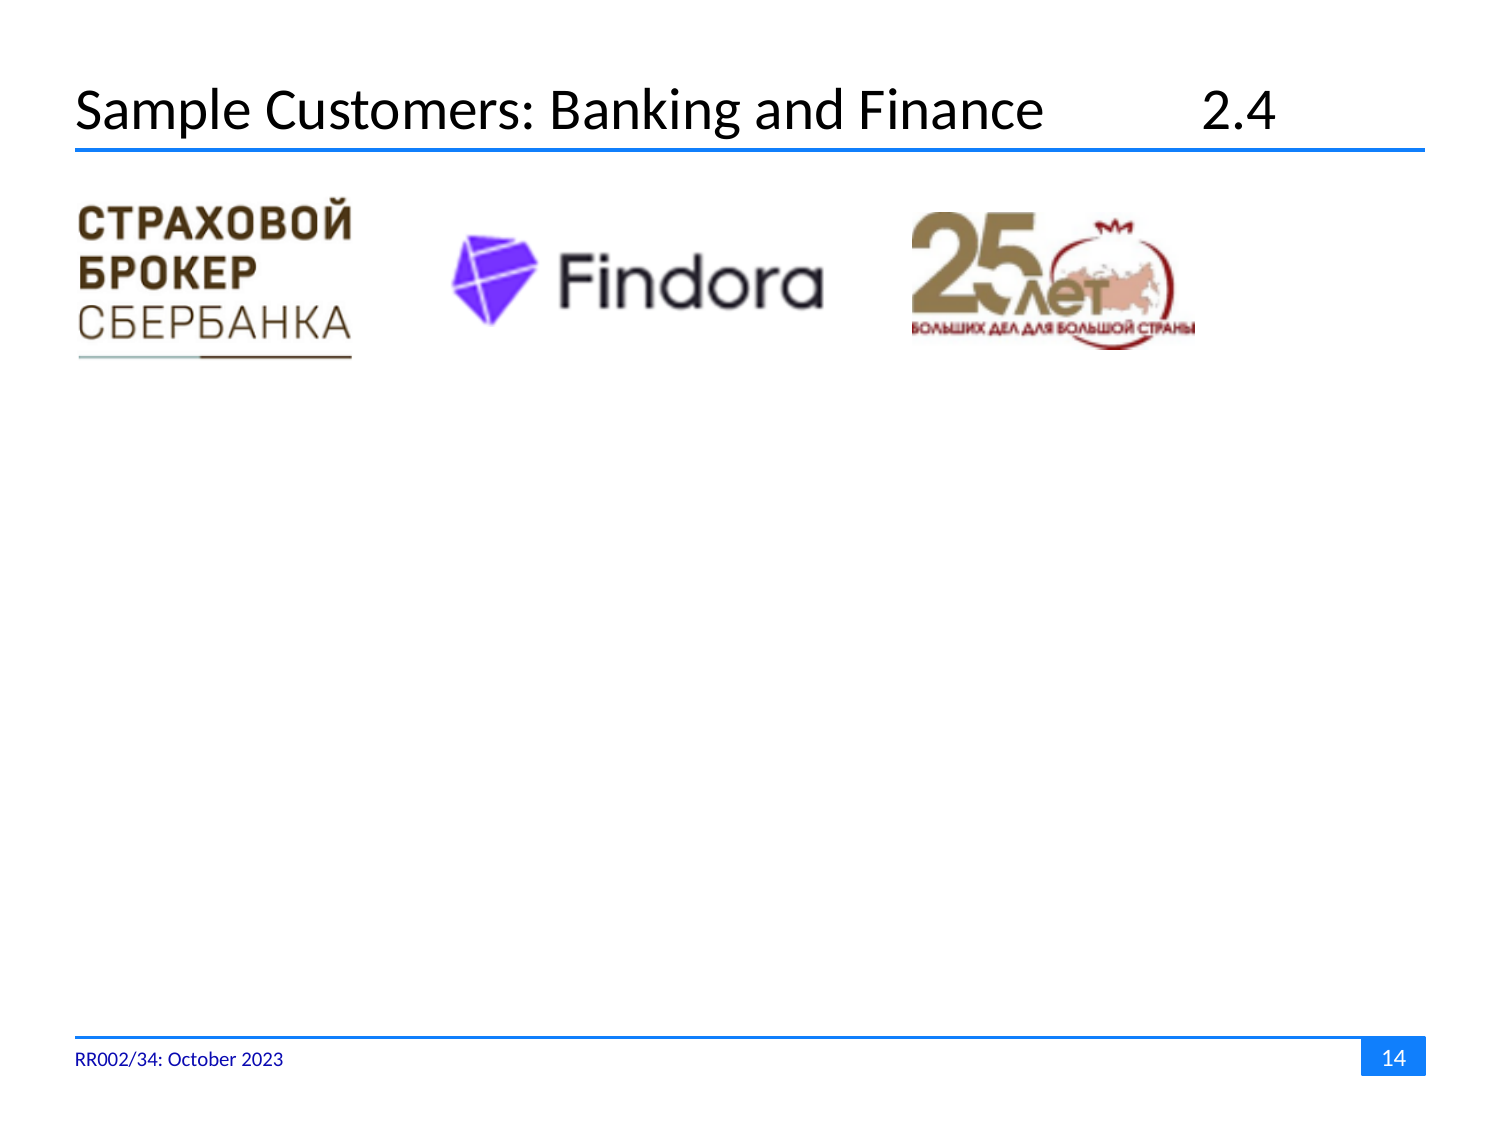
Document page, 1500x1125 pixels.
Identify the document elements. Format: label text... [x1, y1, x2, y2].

picture [74, 194, 360, 363]
picture [912, 212, 1195, 351]
title Sample Customers: Banking and Finance 2.4 [75, 62, 1425, 150]
picture [449, 228, 827, 327]
